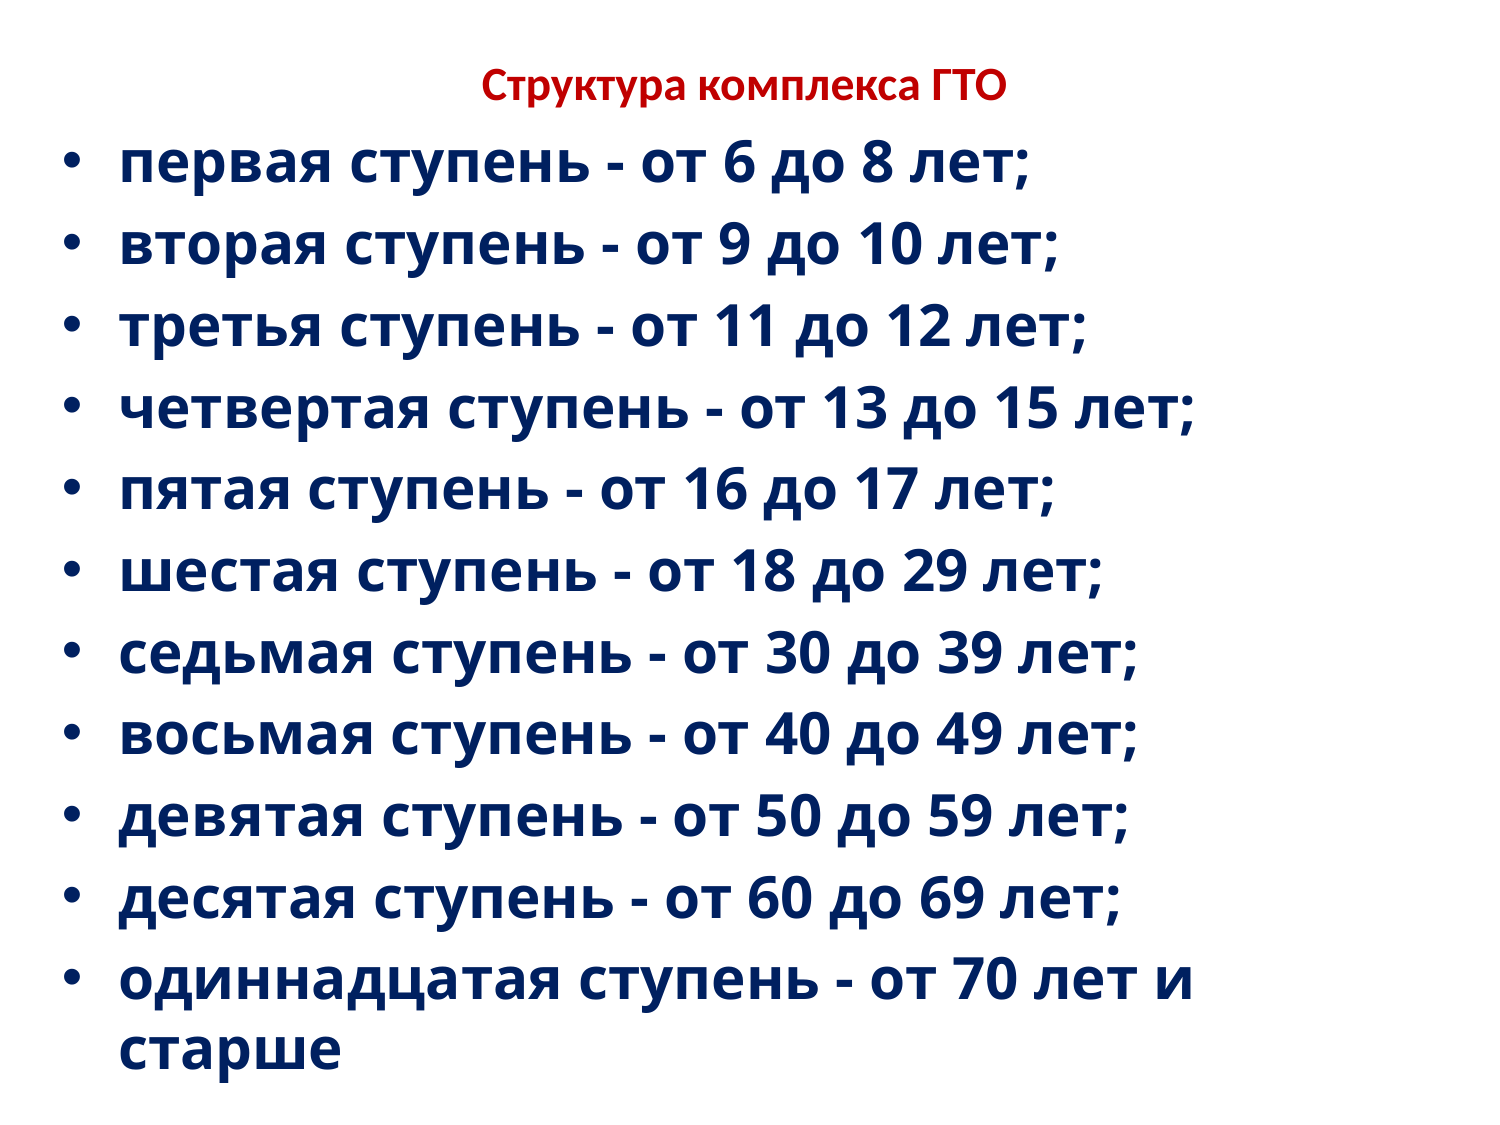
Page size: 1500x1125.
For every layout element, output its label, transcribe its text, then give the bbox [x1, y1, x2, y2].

title Структура комплекса ГТО [75, 45, 1425, 117]
list первая ступень - от 6 до 8 лет; вторая ступень - от 9 до 10 лет; третья ступень - от 11 до 12 лет; четвертая ступень - от 13 до 15 лет; пятая ступень - от 16 до 17 лет; шестая ступень - от 18 до 29 лет; седьмая ступень - от 30 до 39 лет; восьмая ступень - от 40 до 49 лет; девятая ступень - от 50 до 59 лет; десятая ступень - от 60 до 69 лет; одиннадцатая ступень - от 70 лет и старше [46, 117, 1425, 1079]
